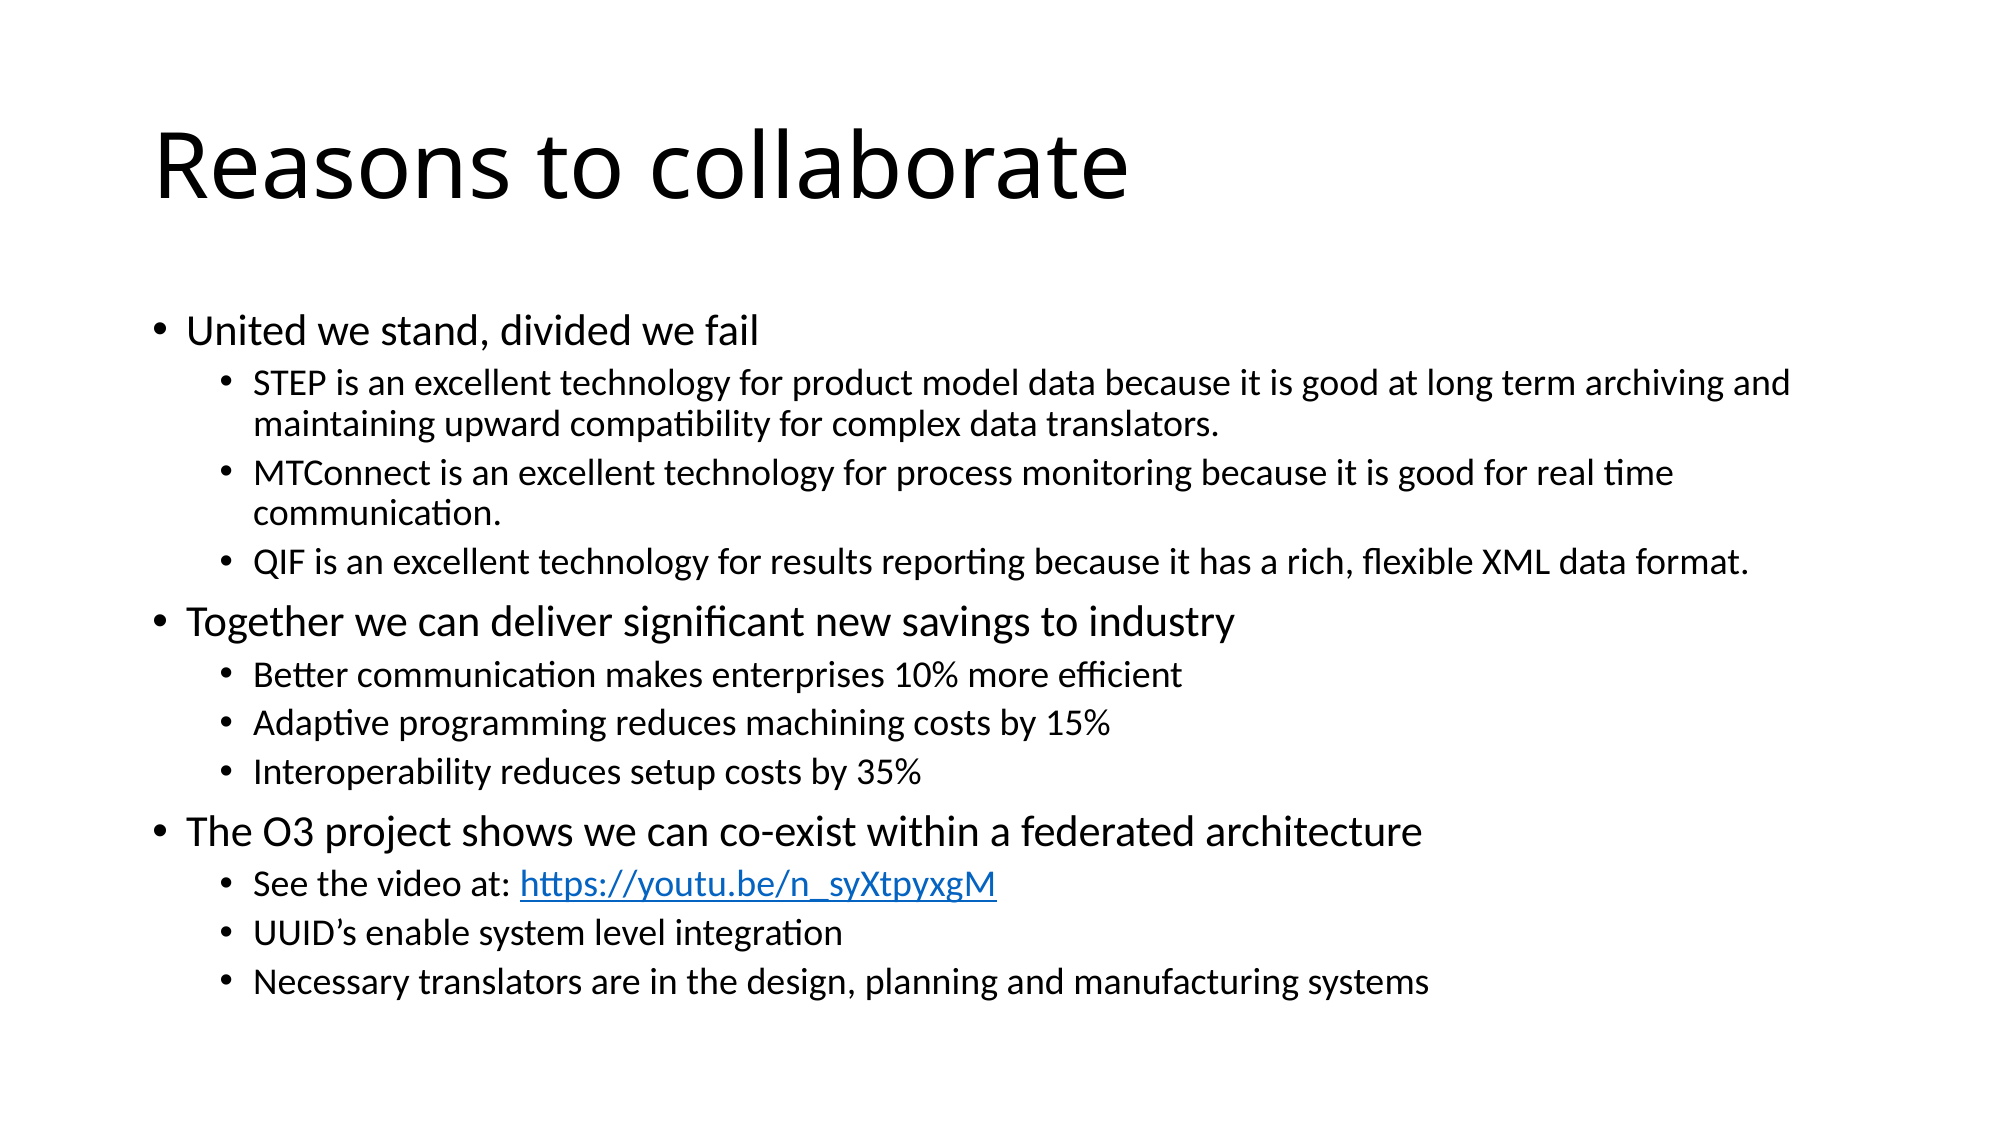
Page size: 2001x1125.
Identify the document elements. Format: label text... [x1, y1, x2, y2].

list United we stand, divided we fail STEP is an excellent technology for product model data because it is good at long term archiving and maintaining upward compatibility for complex data translators. MTConnect is an excellent technology for process monitoring because it is good for real time communication. QIF is an excellent technology for results reporting because it has a rich, flexible XML data format. Together we can deliver significant new savings to industry Better communication makes enterprises 10% more efficient Adaptive programming reduces machining costs by 15% Interoperability reduces setup costs by 35% The O3 project shows we can co-exist within a federated architecture See the video at: https://youtu.be/n_syXtpyxgM UUID’s enable system level integration Necessary translators are in the design, planning and manufacturing systems [137, 299, 1863, 1014]
title Reasons to collaborate [137, 59, 1863, 278]
